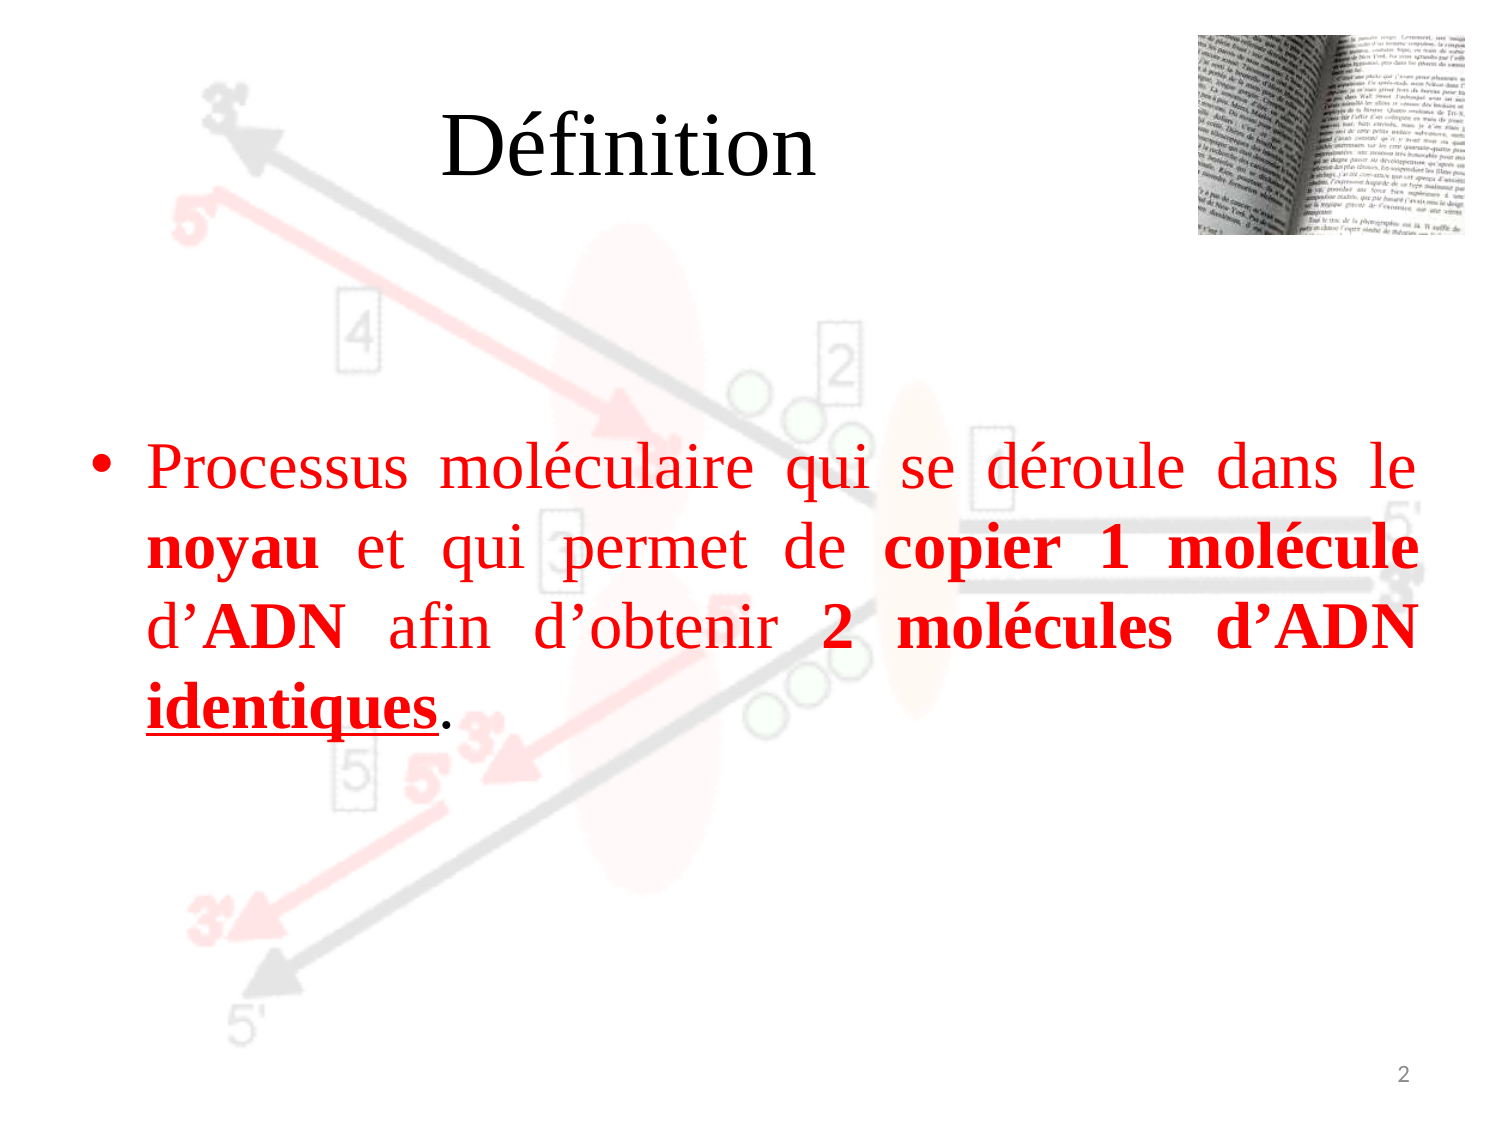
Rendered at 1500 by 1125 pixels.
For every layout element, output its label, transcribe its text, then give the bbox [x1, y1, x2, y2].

picture [1198, 34, 1466, 235]
slide_number 2 [1074, 1042, 1425, 1103]
list Processus moléculaire qui se déroule dans le noyau et qui permet de copier 1 molécule d’ADN afin d’obtenir 2 molécules d’ADN identiques. [75, 414, 1436, 844]
title Définition [75, 45, 1184, 233]
